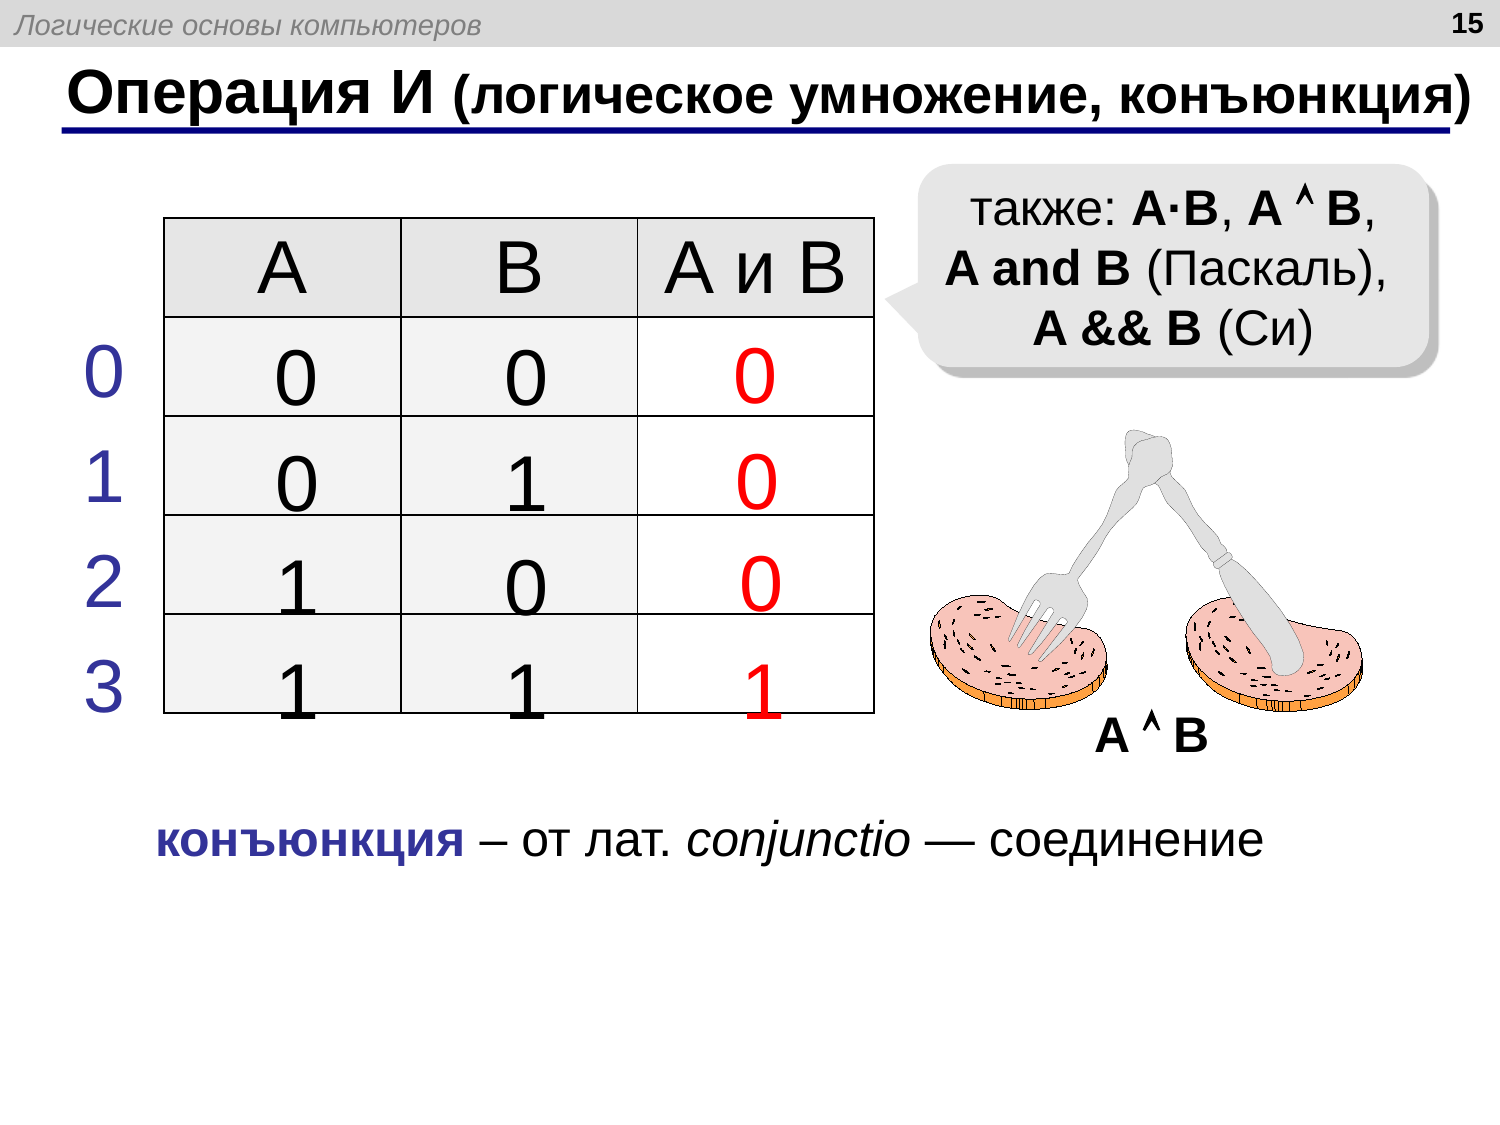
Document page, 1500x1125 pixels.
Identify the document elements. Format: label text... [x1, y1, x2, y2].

text_box конъюнкция – от лат. conjunctio — соединение [118, 799, 1316, 874]
slide_number 15 [1148, 0, 1500, 49]
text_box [250, 433, 574, 527]
text_box A  B [1079, 694, 1225, 770]
table_cell 2 [50, 529, 158, 634]
table_header 0 [50, 319, 158, 424]
table_cell [165, 318, 400, 415]
table_cell [165, 417, 252, 514]
table_cell [572, 417, 637, 514]
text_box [250, 640, 574, 735]
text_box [250, 327, 573, 421]
table_cell [638, 615, 873, 712]
picture [1188, 389, 1238, 713]
table_cell [574, 516, 637, 613]
table_header А и B [638, 219, 873, 316]
picture [1063, 404, 1128, 687]
table_cell [165, 615, 253, 712]
table_cell 3 [50, 634, 158, 739]
table_cell [402, 318, 637, 415]
table_cell [638, 417, 873, 514]
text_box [1241, 595, 1363, 713]
table_cell 1 [50, 424, 158, 529]
table_header B [402, 219, 637, 316]
text_box 1 [716, 641, 810, 734]
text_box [930, 592, 1108, 711]
table_header A [165, 219, 400, 316]
text_box 0 [711, 431, 804, 524]
table_cell [638, 516, 873, 613]
text_box 0 [709, 325, 802, 419]
text_box 0 [715, 533, 808, 626]
table_cell [571, 615, 637, 712]
table_cell [638, 318, 873, 415]
title Операция И (логическое умножение, конъюнкция) [51, 49, 1500, 127]
table_cell [165, 516, 251, 613]
text_box также: A·B, A  B, A and B (Паскаль), A && B (Си) [884, 163, 1430, 368]
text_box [250, 536, 574, 630]
